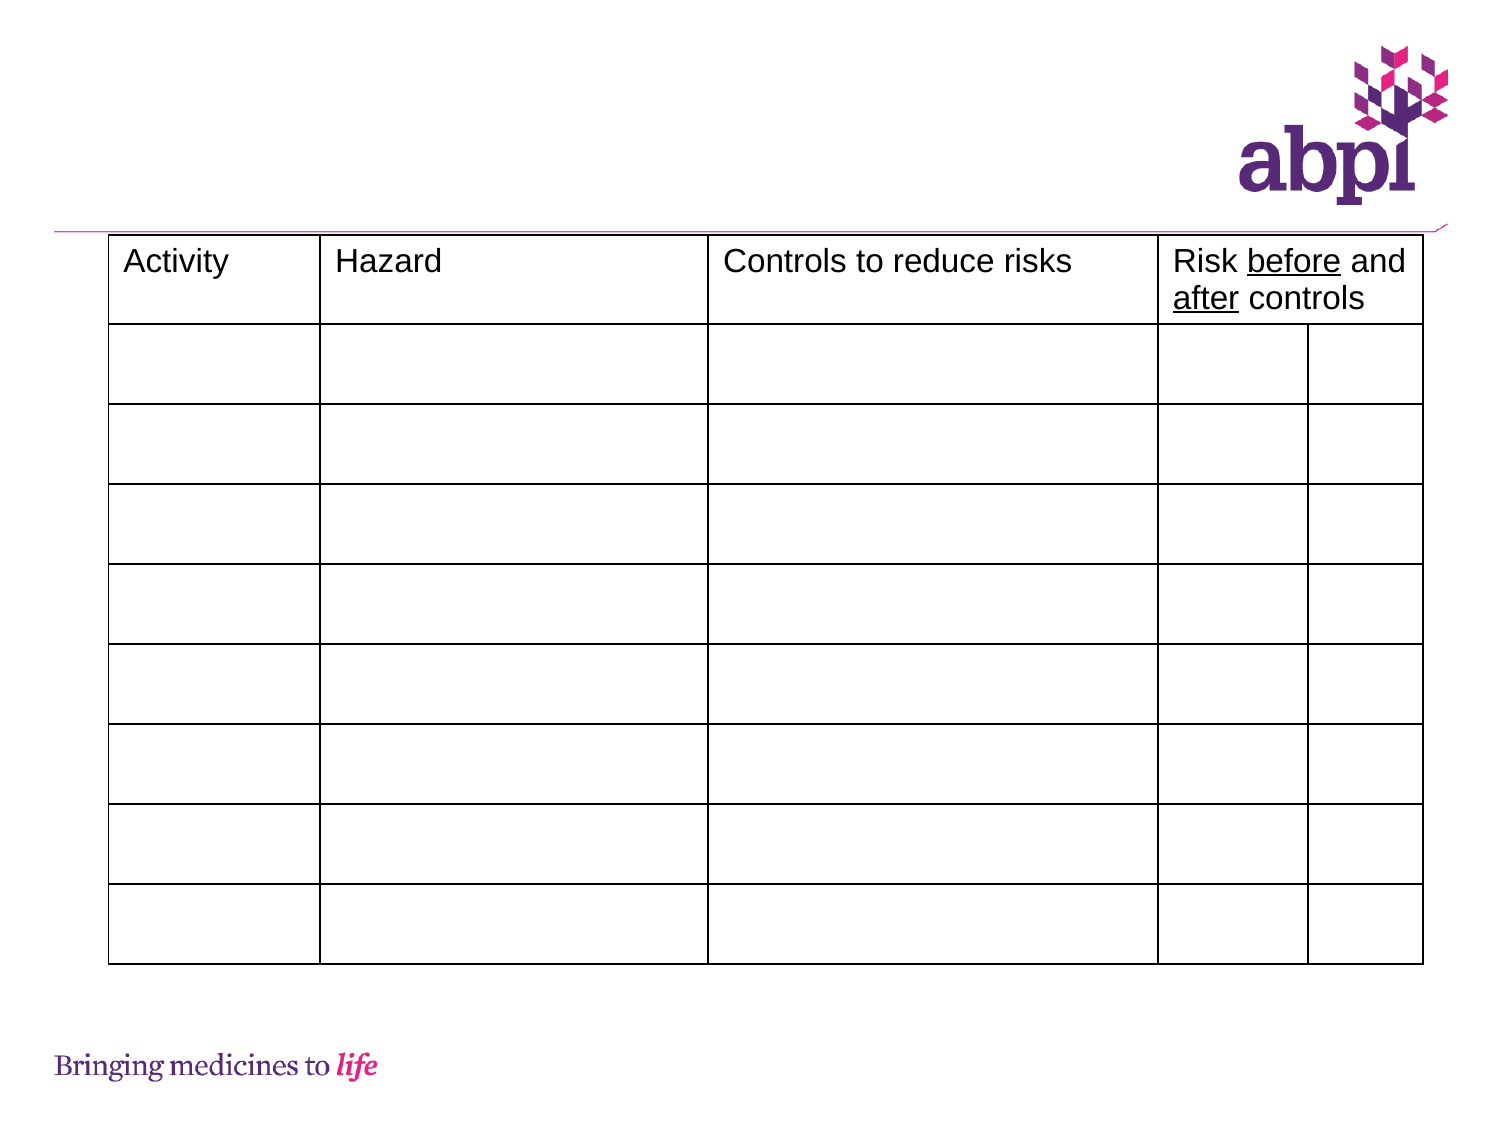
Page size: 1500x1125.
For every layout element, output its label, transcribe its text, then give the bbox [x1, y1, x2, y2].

table_cell [321, 805, 707, 883]
table_cell [109, 885, 319, 963]
table_cell [109, 325, 319, 403]
table_cell [1159, 485, 1307, 563]
table_cell [109, 405, 319, 483]
table_cell [321, 645, 707, 723]
table_header Controls to reduce risks [709, 236, 1157, 323]
table_cell [321, 405, 707, 483]
table_cell [321, 565, 707, 643]
table_cell [109, 725, 319, 803]
table_cell [109, 805, 319, 883]
table_cell [709, 405, 1157, 483]
table_cell [1159, 885, 1307, 963]
table_cell [709, 565, 1157, 643]
table_cell [321, 485, 707, 563]
table_header Activity [109, 236, 319, 323]
table_cell [1309, 325, 1422, 403]
table_cell [1309, 565, 1422, 643]
table_cell [109, 565, 319, 643]
picture [0, 970, 1500, 1125]
table_cell [1309, 405, 1422, 483]
table_cell [321, 725, 707, 803]
table_cell [709, 885, 1157, 963]
table_cell [1309, 885, 1422, 963]
table_cell [321, 325, 707, 403]
table_header Hazard [321, 236, 707, 323]
picture [0, 0, 1500, 155]
table_cell [109, 485, 319, 563]
table_header Risk before and after controls [1159, 236, 1422, 323]
table_cell [709, 325, 1157, 403]
table_cell [321, 885, 707, 963]
table_cell [1309, 805, 1422, 883]
table_cell [1159, 325, 1307, 403]
table_cell [709, 645, 1157, 723]
table_cell [1159, 645, 1307, 723]
table_cell [1309, 485, 1422, 563]
table_cell [1159, 725, 1307, 803]
table_cell [1309, 725, 1422, 803]
table_cell [709, 725, 1157, 803]
table_cell [709, 485, 1157, 563]
picture [0, 156, 1500, 969]
table_cell [1159, 405, 1307, 483]
table_cell [1309, 645, 1422, 723]
table_cell [109, 645, 319, 723]
table_cell [709, 805, 1157, 883]
table_cell [1159, 565, 1307, 643]
table_cell [1159, 805, 1307, 883]
